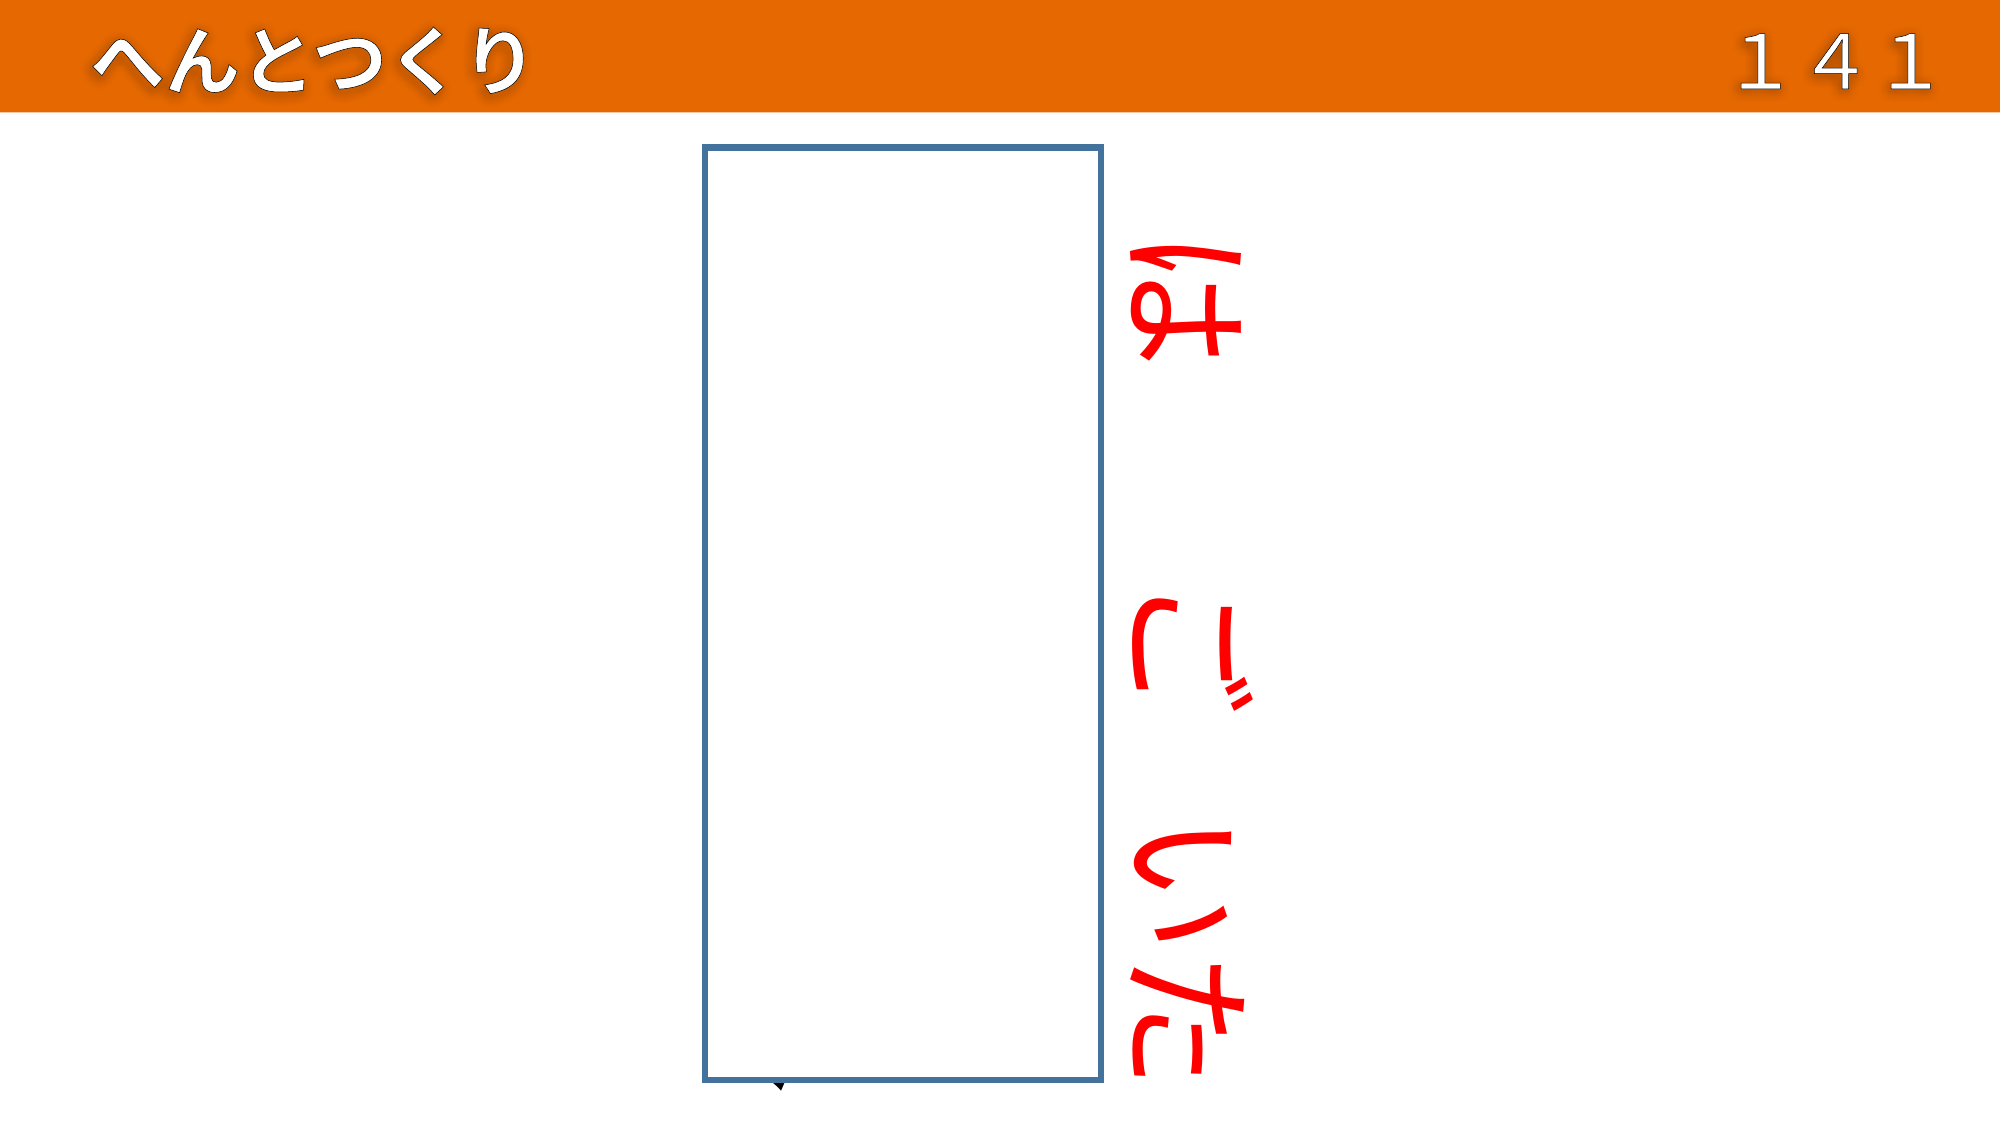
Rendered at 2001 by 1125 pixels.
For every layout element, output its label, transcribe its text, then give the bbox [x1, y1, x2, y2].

text_box ご [1102, 562, 1283, 717]
text_box [704, 146, 1102, 1081]
text_box は [1102, 215, 1281, 370]
text_box １４１ [1707, 6, 1963, 112]
text_box へんとつくり [75, 6, 1402, 112]
text_box いた [1083, 799, 1281, 1093]
text_box 羽子板 [698, 147, 1108, 1125]
text_box [0, 0, 2000, 113]
